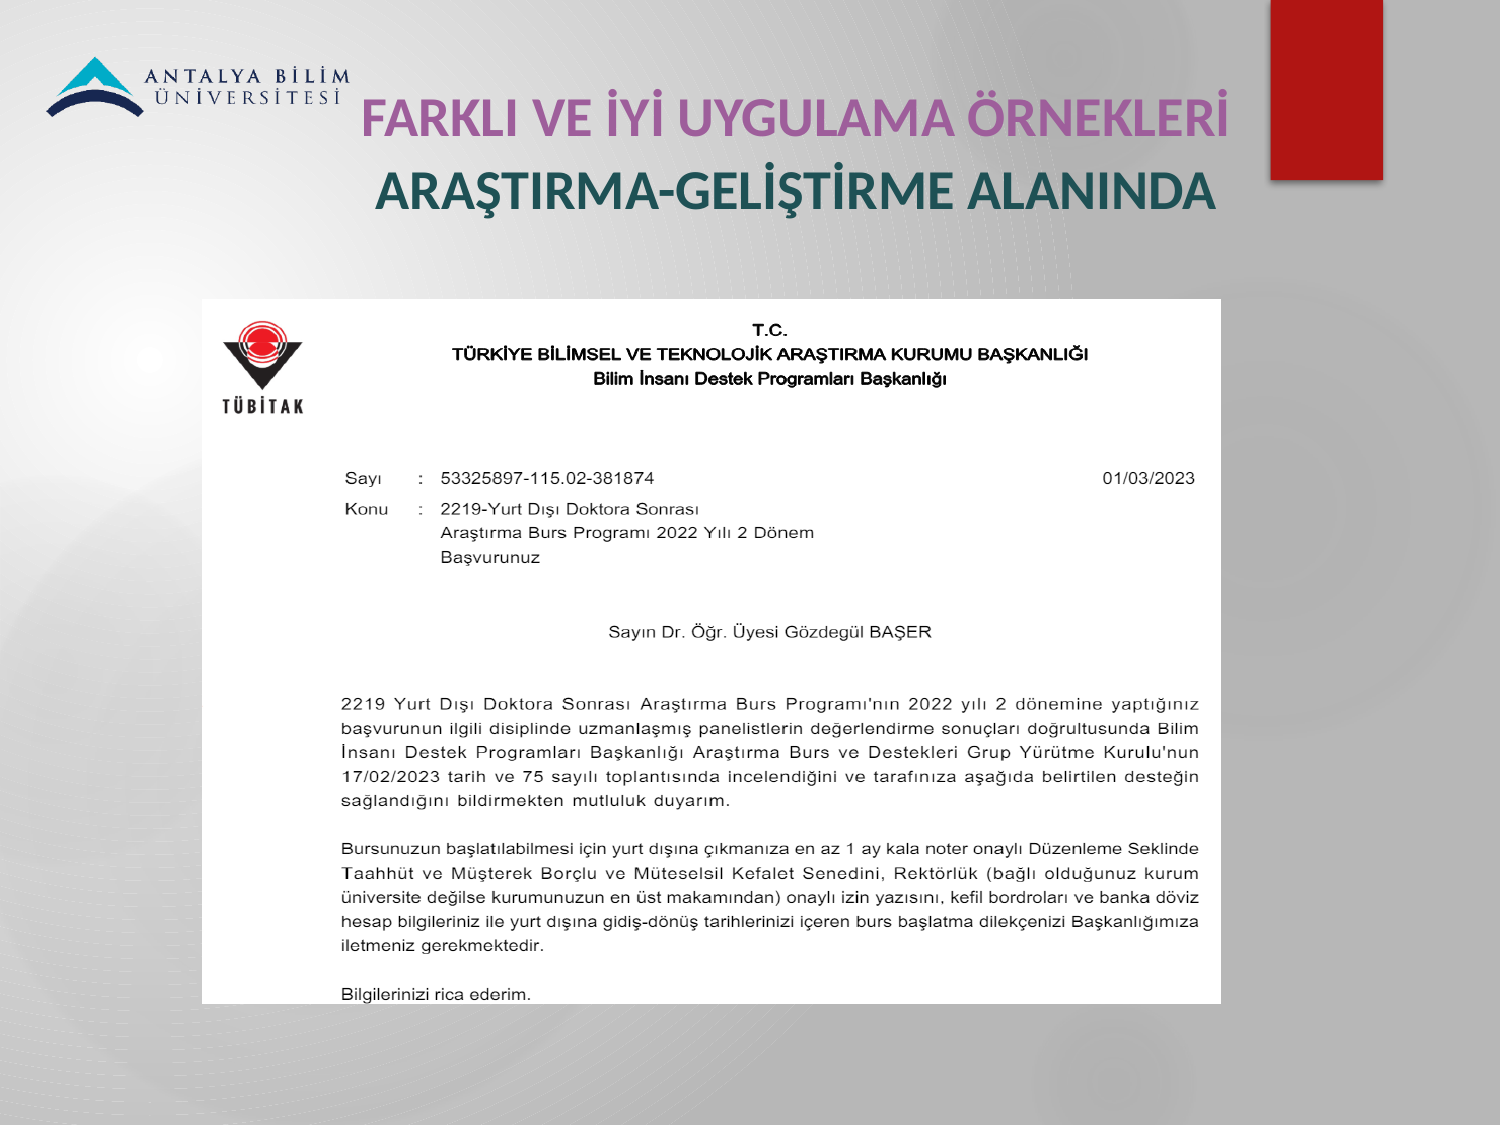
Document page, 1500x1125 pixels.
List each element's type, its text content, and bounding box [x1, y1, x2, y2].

text_box FARKLI VE İYİ UYGULAMA ÖRNEKLERİ ARAŞTIRMA-GELİŞTİRME ALANINDA [335, 73, 1257, 237]
picture [202, 298, 1221, 1004]
picture [46, 54, 351, 120]
